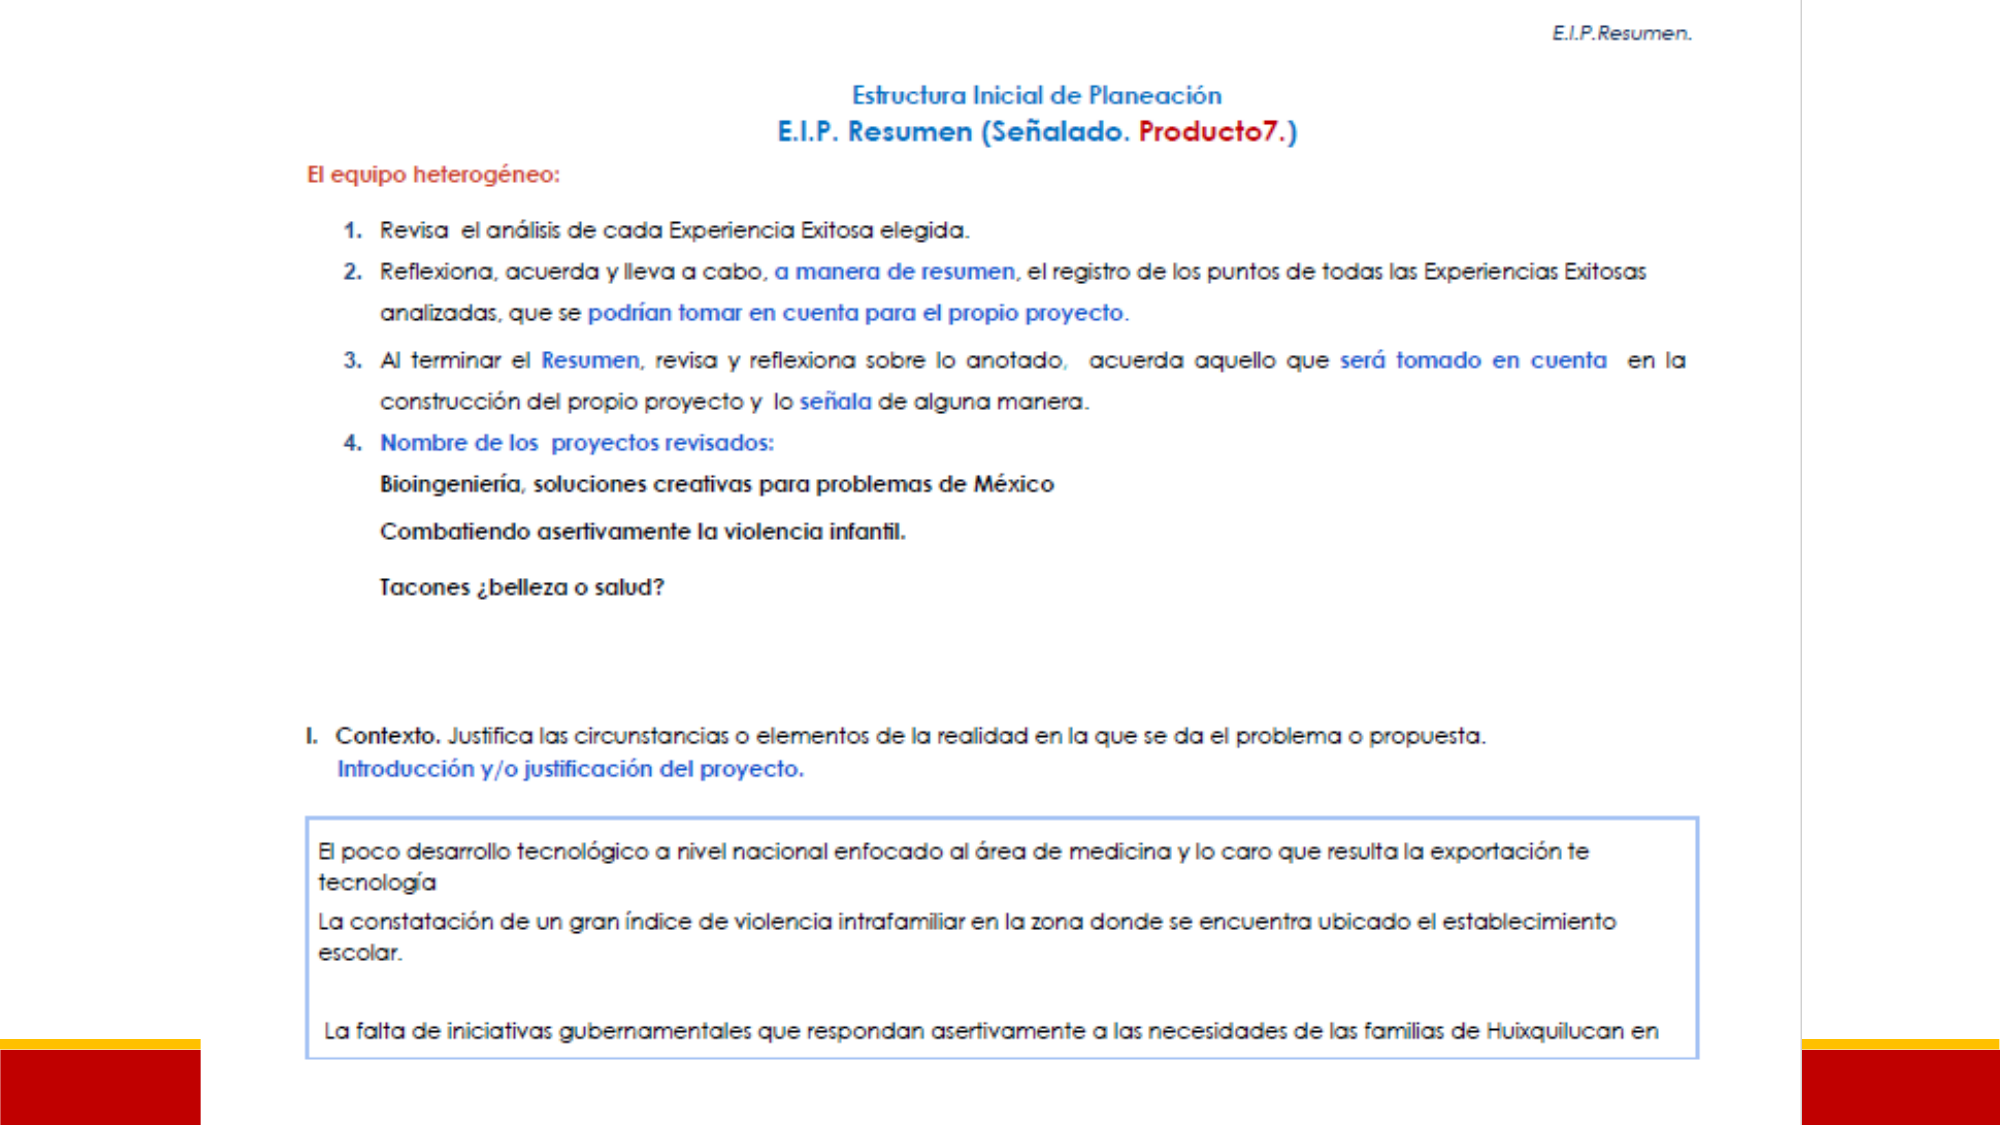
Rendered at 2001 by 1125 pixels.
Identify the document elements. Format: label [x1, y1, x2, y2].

picture [200, 0, 1803, 1125]
